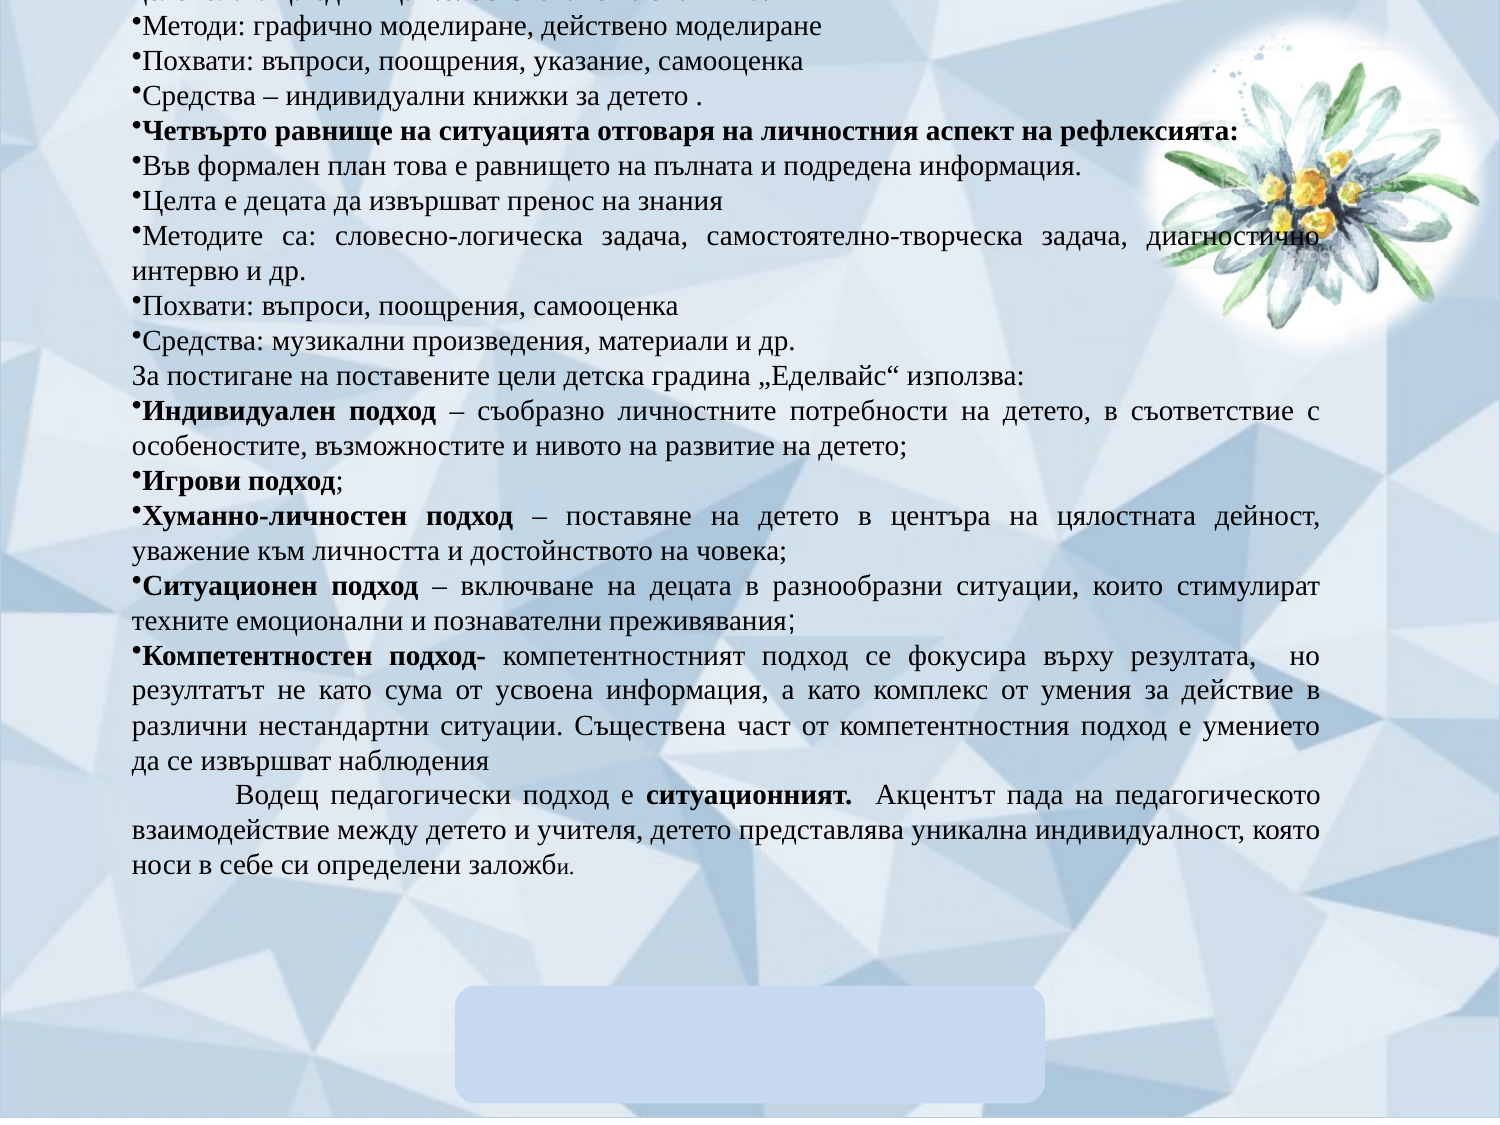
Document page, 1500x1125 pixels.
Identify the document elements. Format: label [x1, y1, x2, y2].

picture [1124, 0, 1500, 368]
list [0, 0, 1500, 1119]
